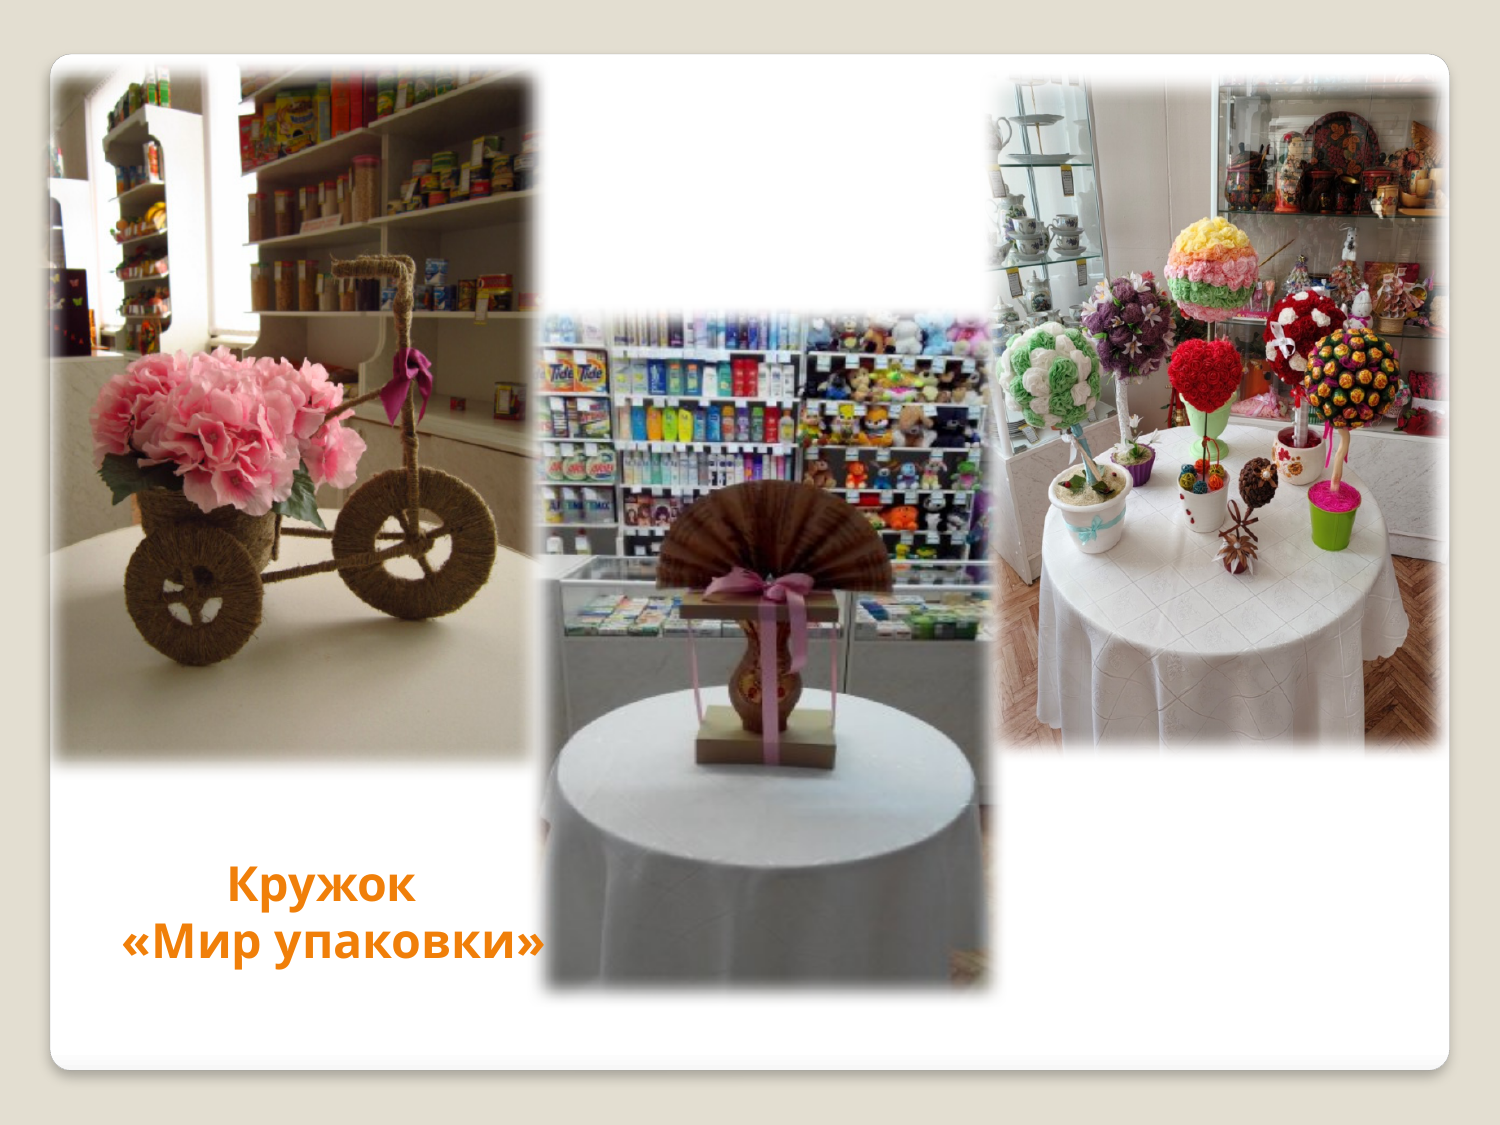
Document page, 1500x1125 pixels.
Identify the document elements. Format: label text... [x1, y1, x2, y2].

picture [34, 58, 1454, 1008]
text_box Кружок «Мир упаковки» [105, 794, 522, 1018]
